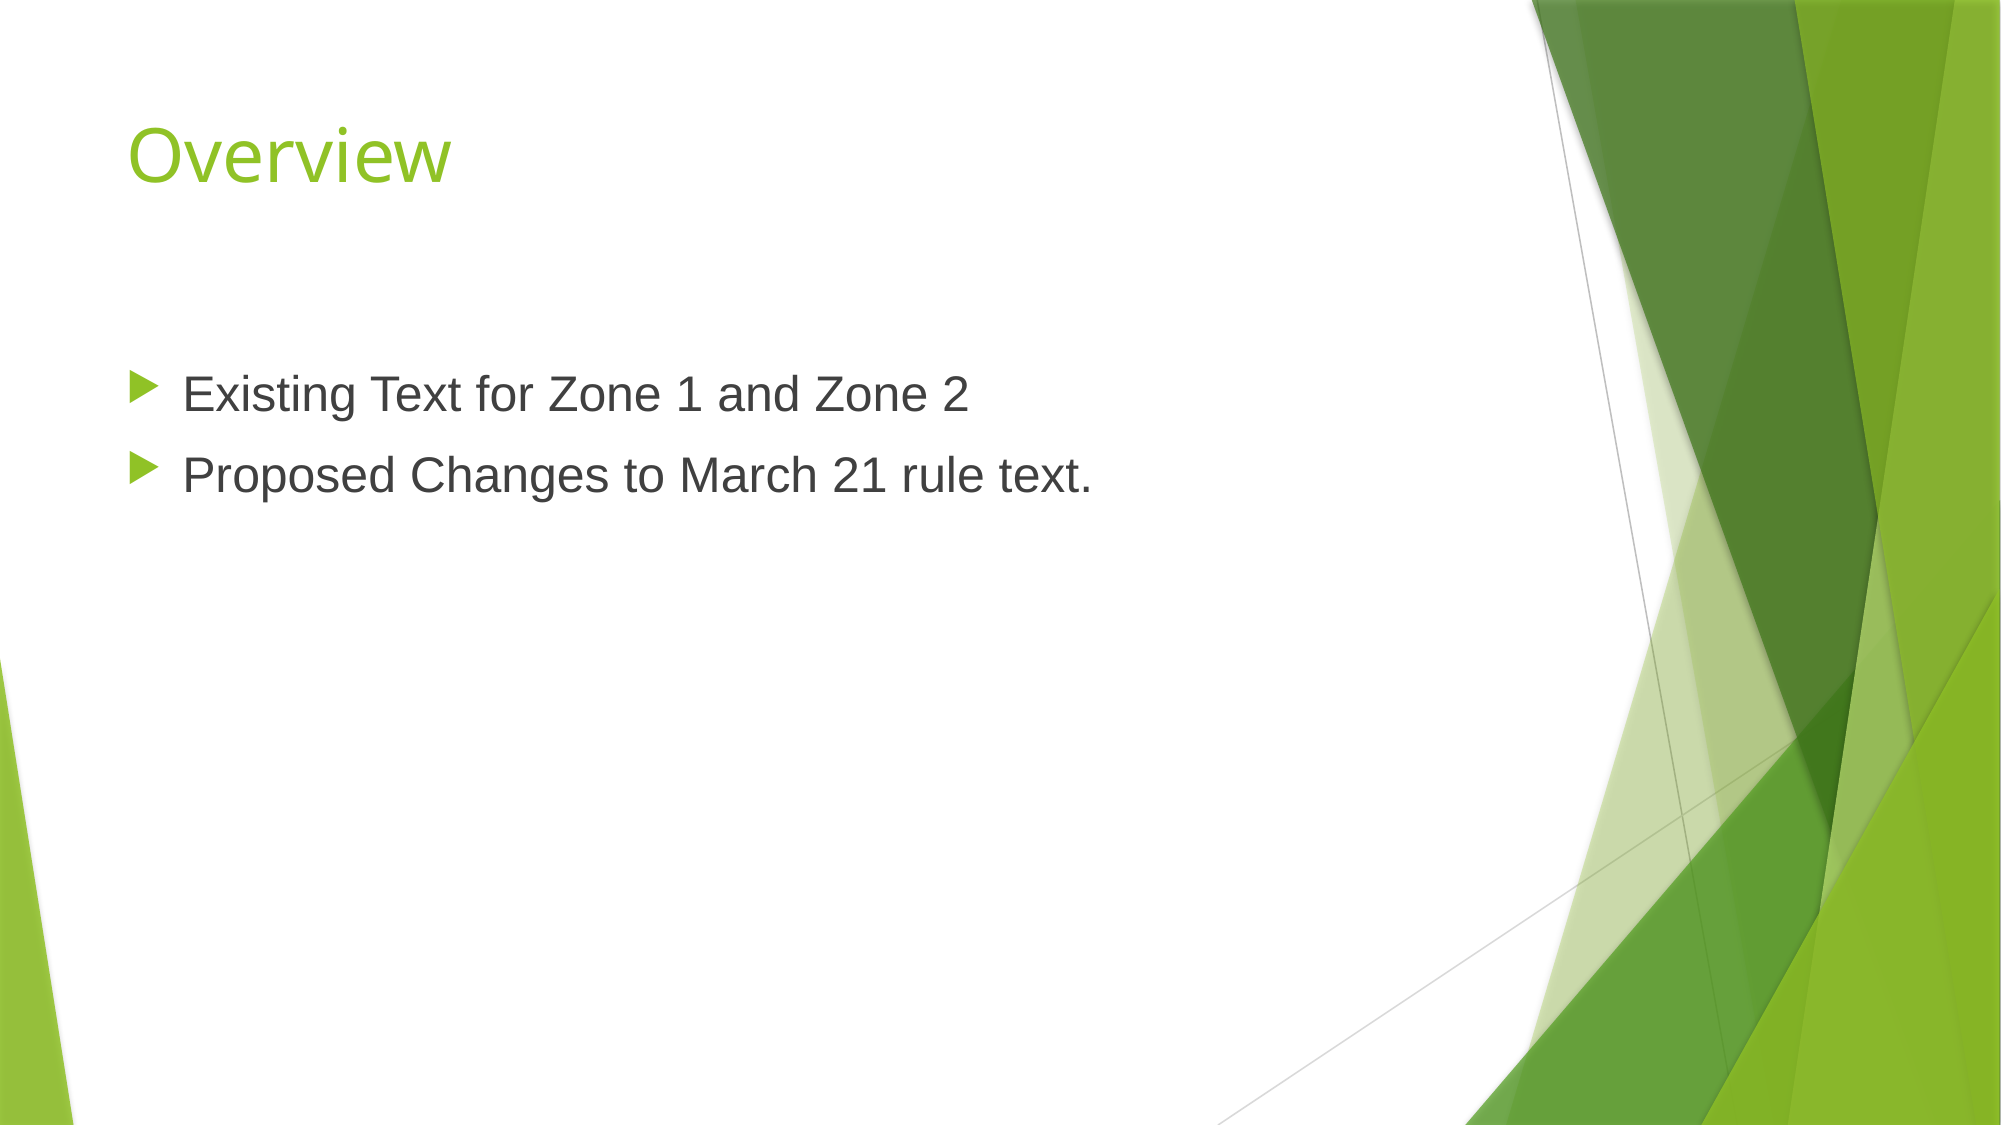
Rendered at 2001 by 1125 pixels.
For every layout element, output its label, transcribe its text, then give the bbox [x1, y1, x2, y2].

list Existing Text for Zone 1 and Zone 2 Proposed Changes to March 21 rule text. [111, 354, 1522, 992]
title Overview [111, 99, 1522, 317]
